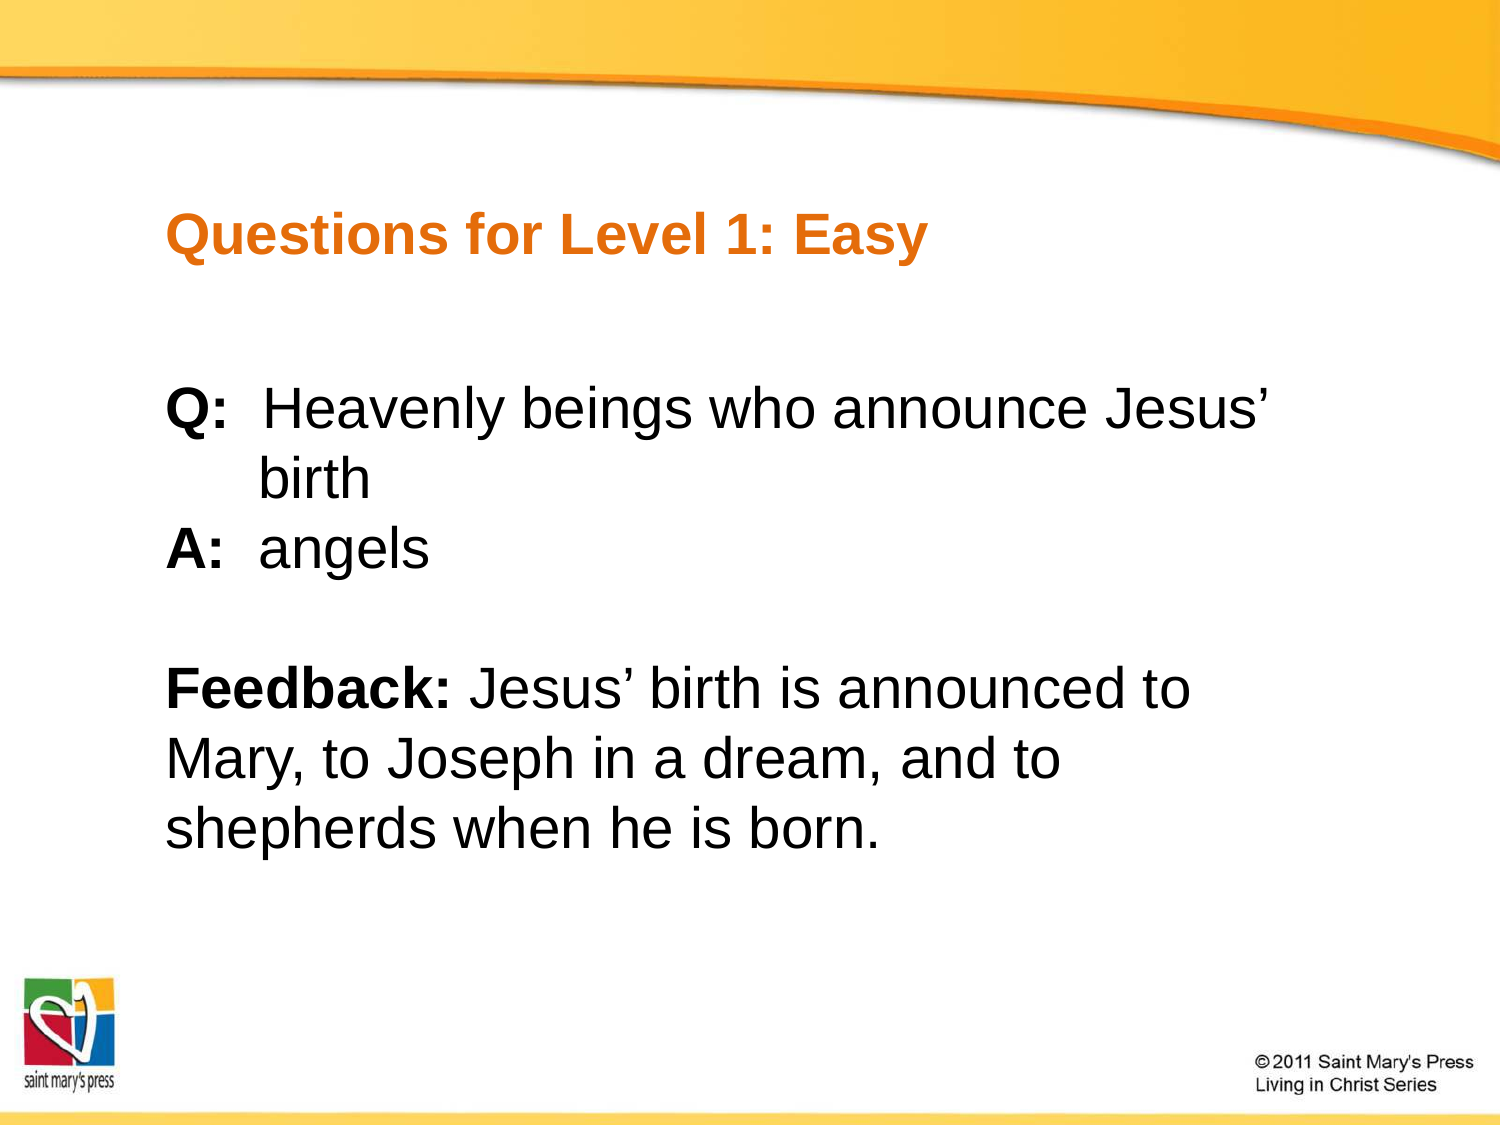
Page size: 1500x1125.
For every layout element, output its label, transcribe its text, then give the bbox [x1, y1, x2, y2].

title Questions for Level 1: Easy [149, 187, 1500, 276]
list Q: Heavenly beings who announce Jesus’ birth A: angels Feedback: Jesus’ birth is announced to Mary, to Joseph in a dream, and to shepherds when he is born. [149, 362, 1351, 926]
picture [0, 0, 1500, 1125]
